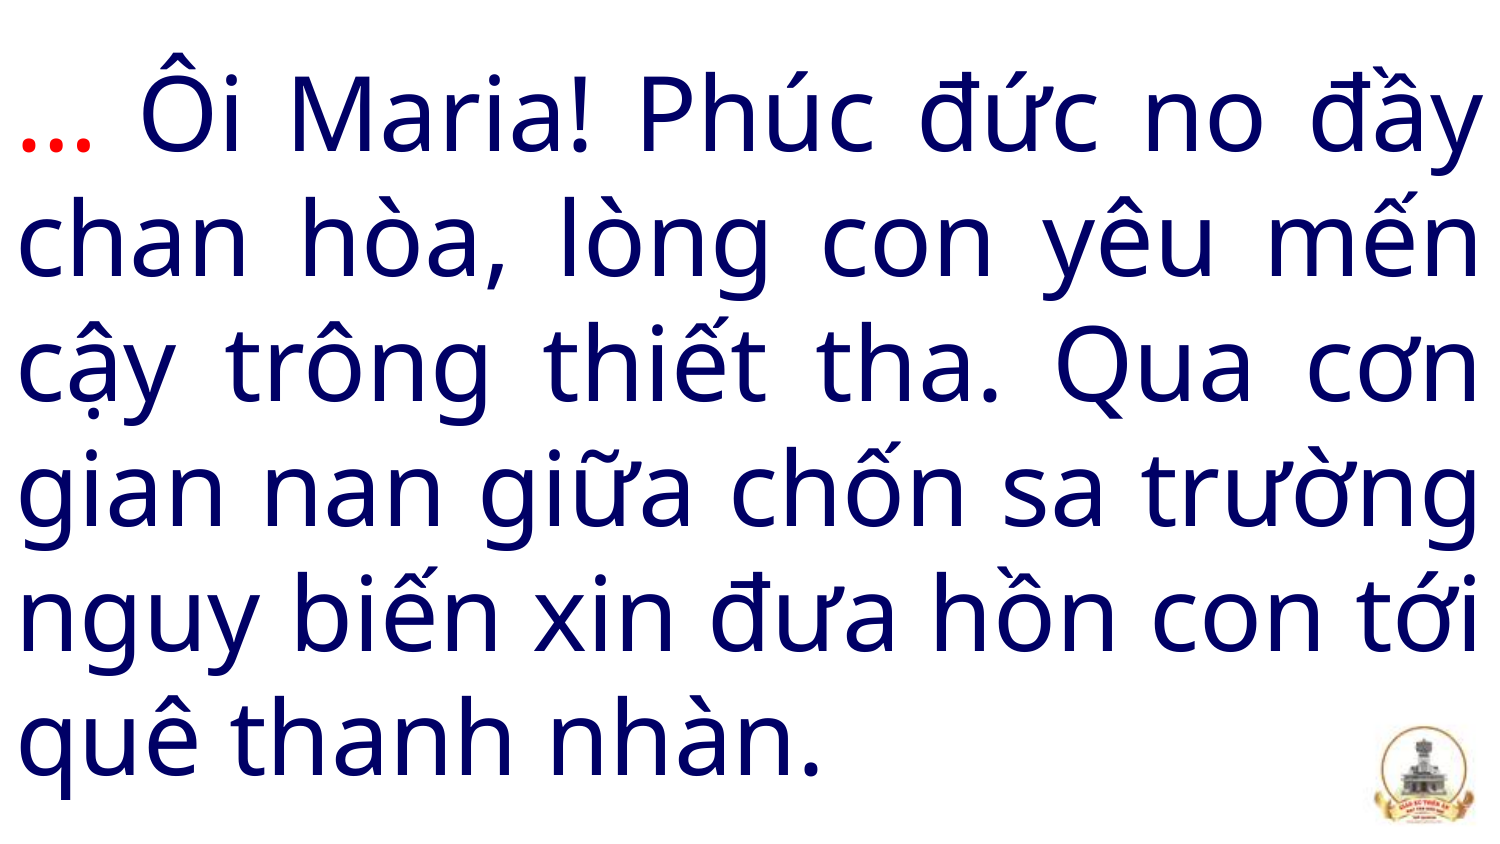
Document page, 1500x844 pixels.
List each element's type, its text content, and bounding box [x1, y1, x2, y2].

title … Ôi Maria! Phúc đức no đầy chan hòa, lòng con yêu mến cậy trông thiết tha. Qua cơn gian nan giữa chốn sa trường nguy biến xin đưa hồn con tới quê thanh nhàn. [0, 0, 1500, 844]
